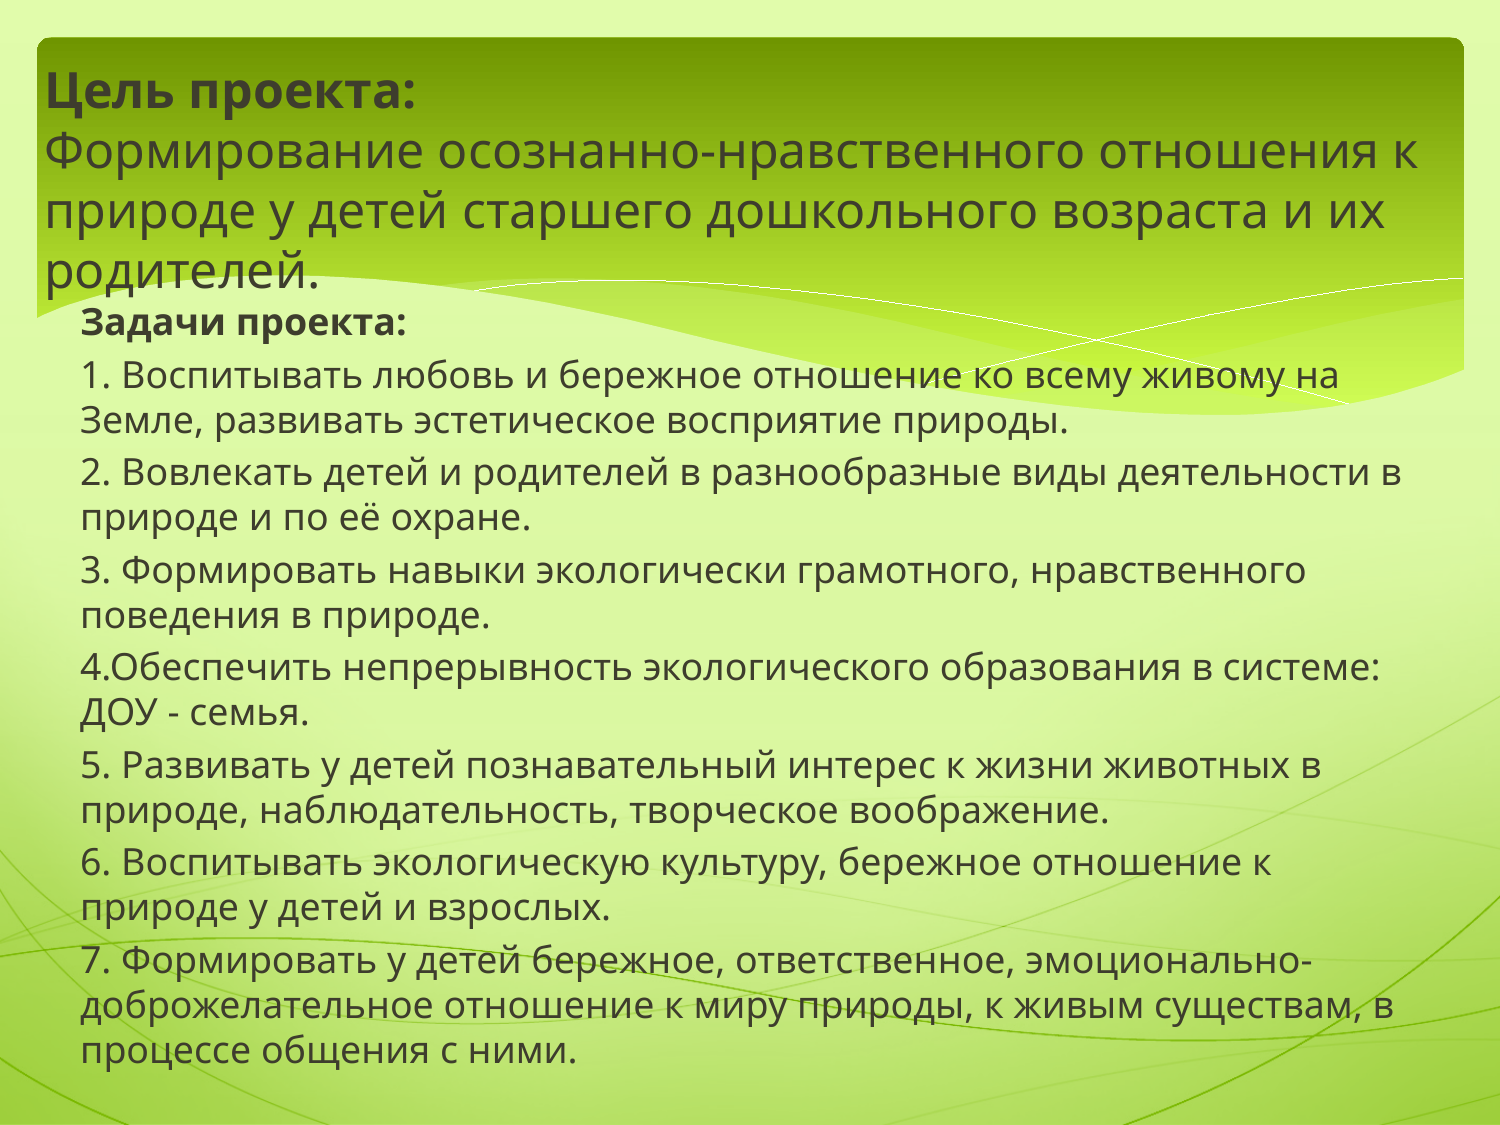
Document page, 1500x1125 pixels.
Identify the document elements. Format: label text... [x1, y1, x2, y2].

title Цель проекта: Формирование осознанно-нравственного отношения к природе у детей старшего дошкольного возраста и их родителей. [29, 66, 1483, 291]
list Задачи проекта: 1. Воспитывать любовь и бережное отношение ко всему живому на Земле, развивать эстетическое восприятие природы. 2. Вовлекать детей и родителей в разнообразные виды деятельности в природе и по её охране. 3. Формировать навыки экологически грамотного, нравственного поведения в природе. 4.Обеспечить непрерывность экологического образования в системе: ДОУ - семья. 5. Развивать у детей познавательный интерес к жизни животных в природе, наблюдательность, творческое воображение. 6. Воспитывать экологическую культуру, бережное отношение к природе у детей и взрослых. 7. Формировать у детей бережное, ответственное, эмоционально-доброжелательное отношение к миру природы, к живым существам, в процессе общения с ними. [64, 291, 1448, 1095]
